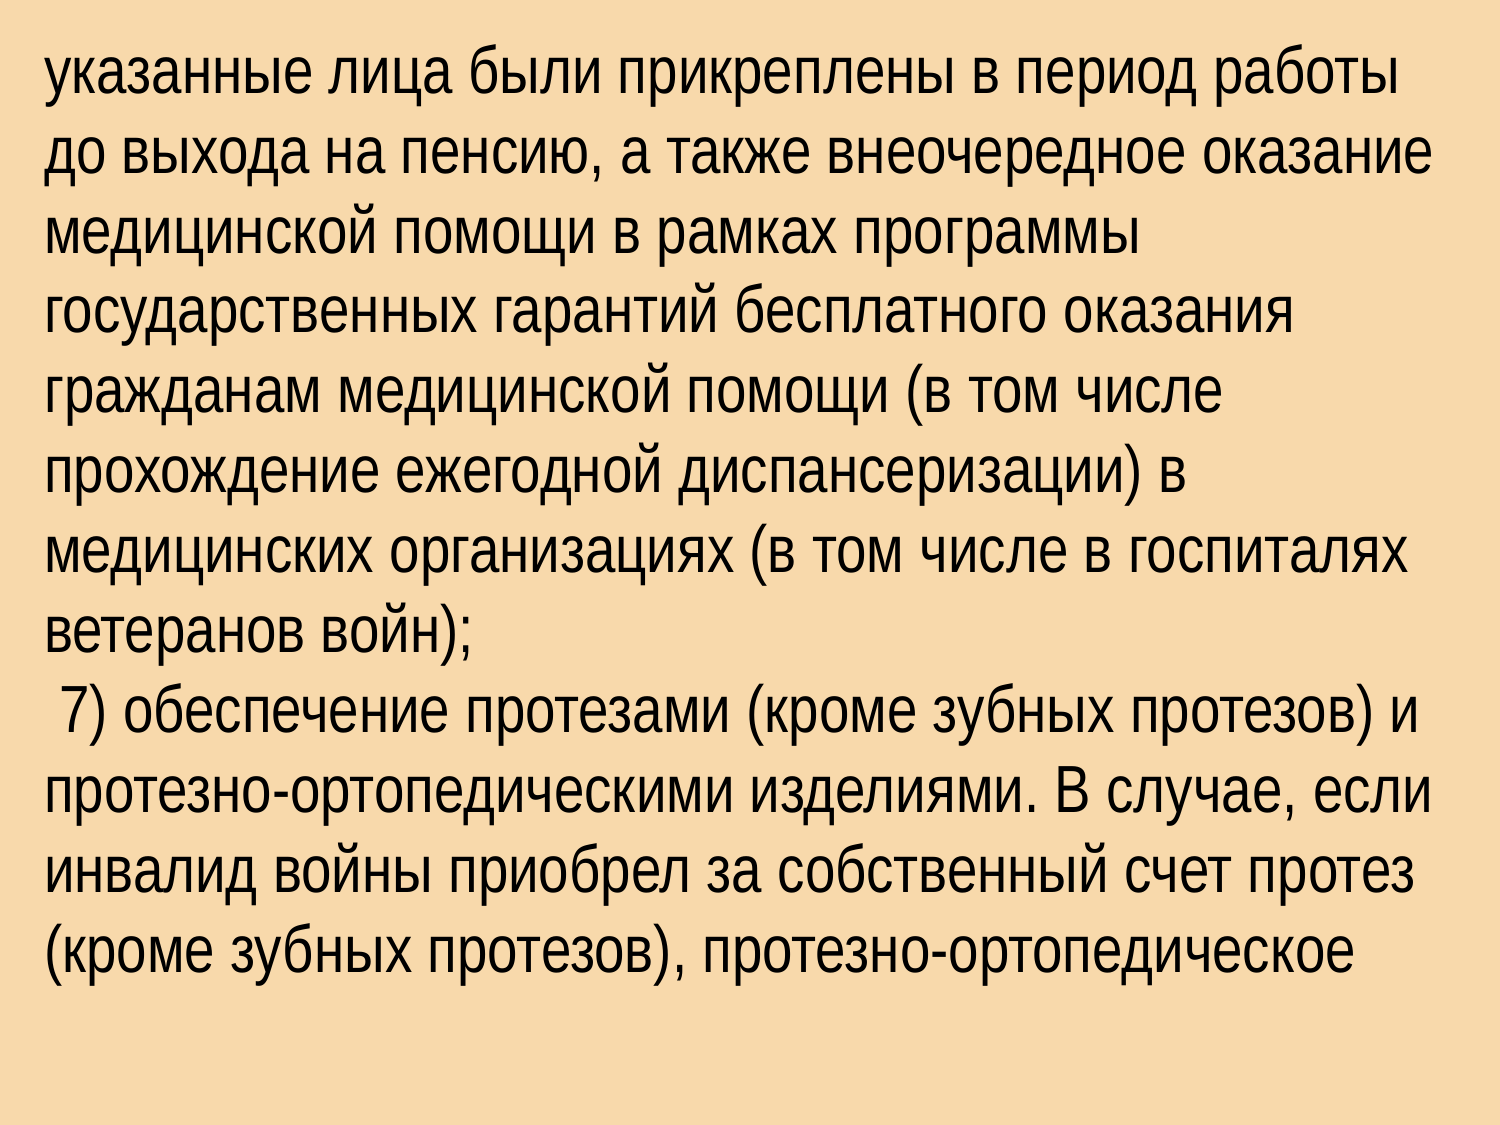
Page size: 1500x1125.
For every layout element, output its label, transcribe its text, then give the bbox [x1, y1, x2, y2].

text_box указанные лица были прикреплены в период работы до выхода на пенсию, а также внеочередное оказание медицинской помощи в рамках программы государственных гарантий бесплатного оказания гражданам медицинской помощи (в том числе прохождение ежегодной диспансеризации) в медицинских организациях (в том числе в госпиталях ветеранов войн); 7) обеспечение протезами (кроме зубных протезов) и протезно-ортопедическими изделиями. В случае, если инвалид войны приобрел за собственный счет протез (кроме зубных протезов), протезно-ортопедическое [29, 19, 1483, 994]
